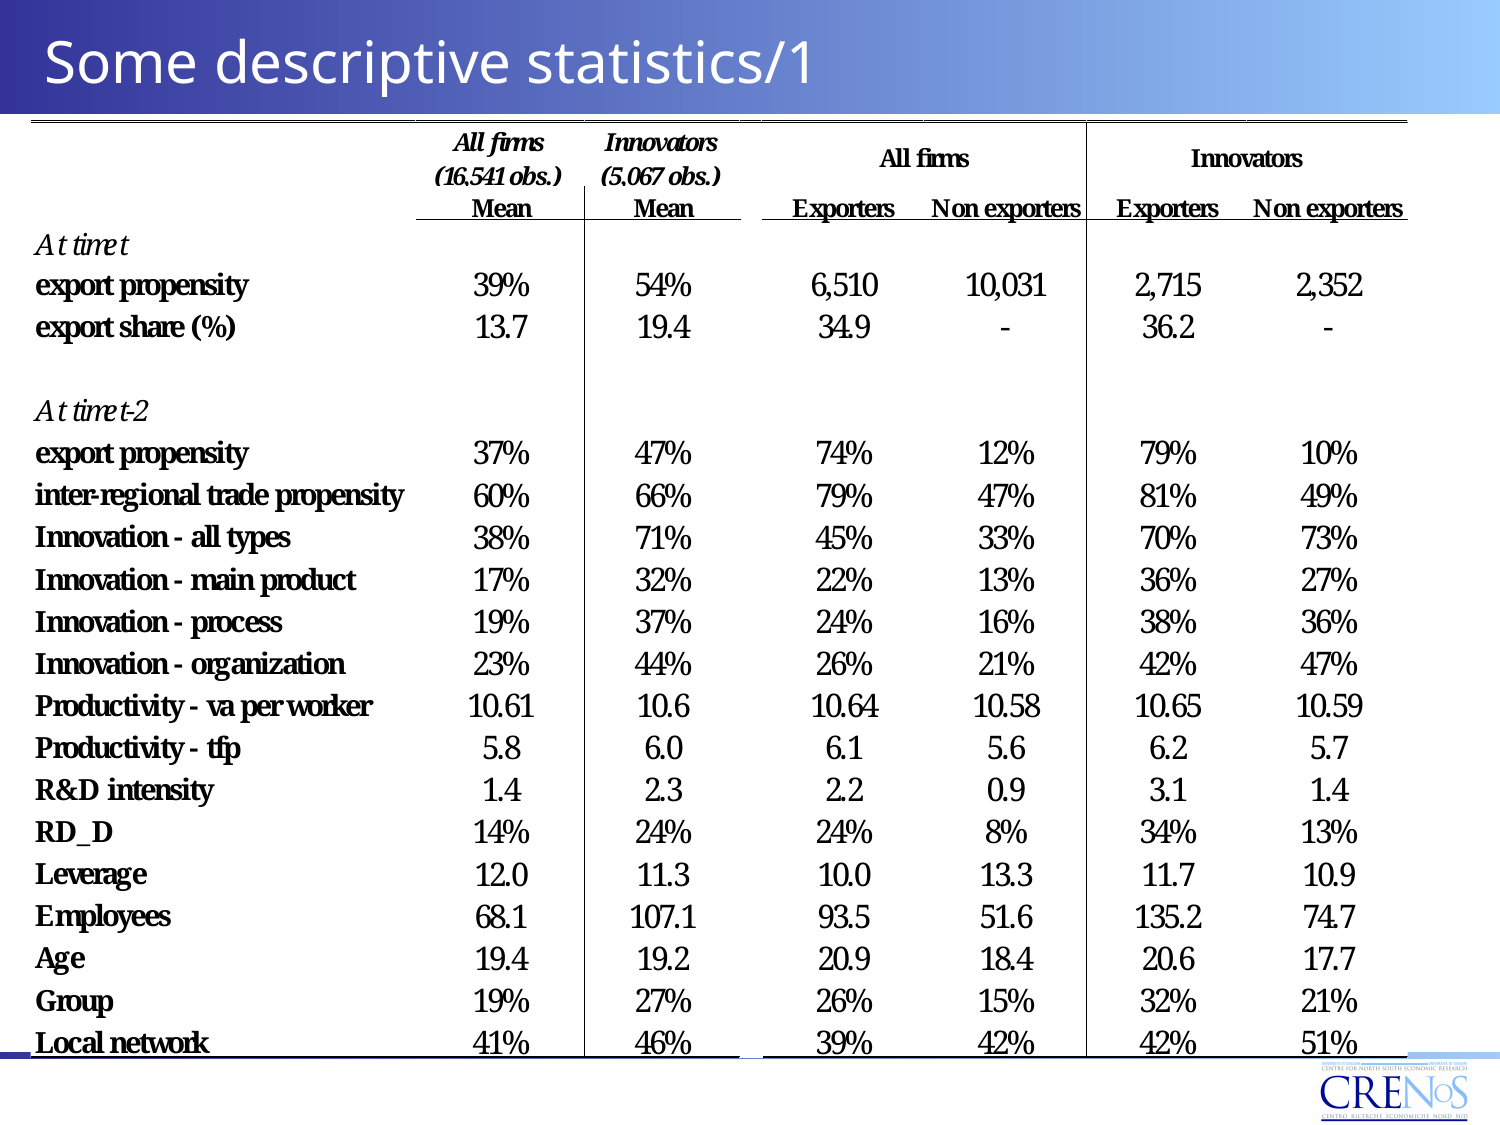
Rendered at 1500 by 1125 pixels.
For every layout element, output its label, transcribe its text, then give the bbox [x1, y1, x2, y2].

title Some descriptive statistics/1 [29, 17, 1477, 96]
picture [29, 120, 1472, 1125]
